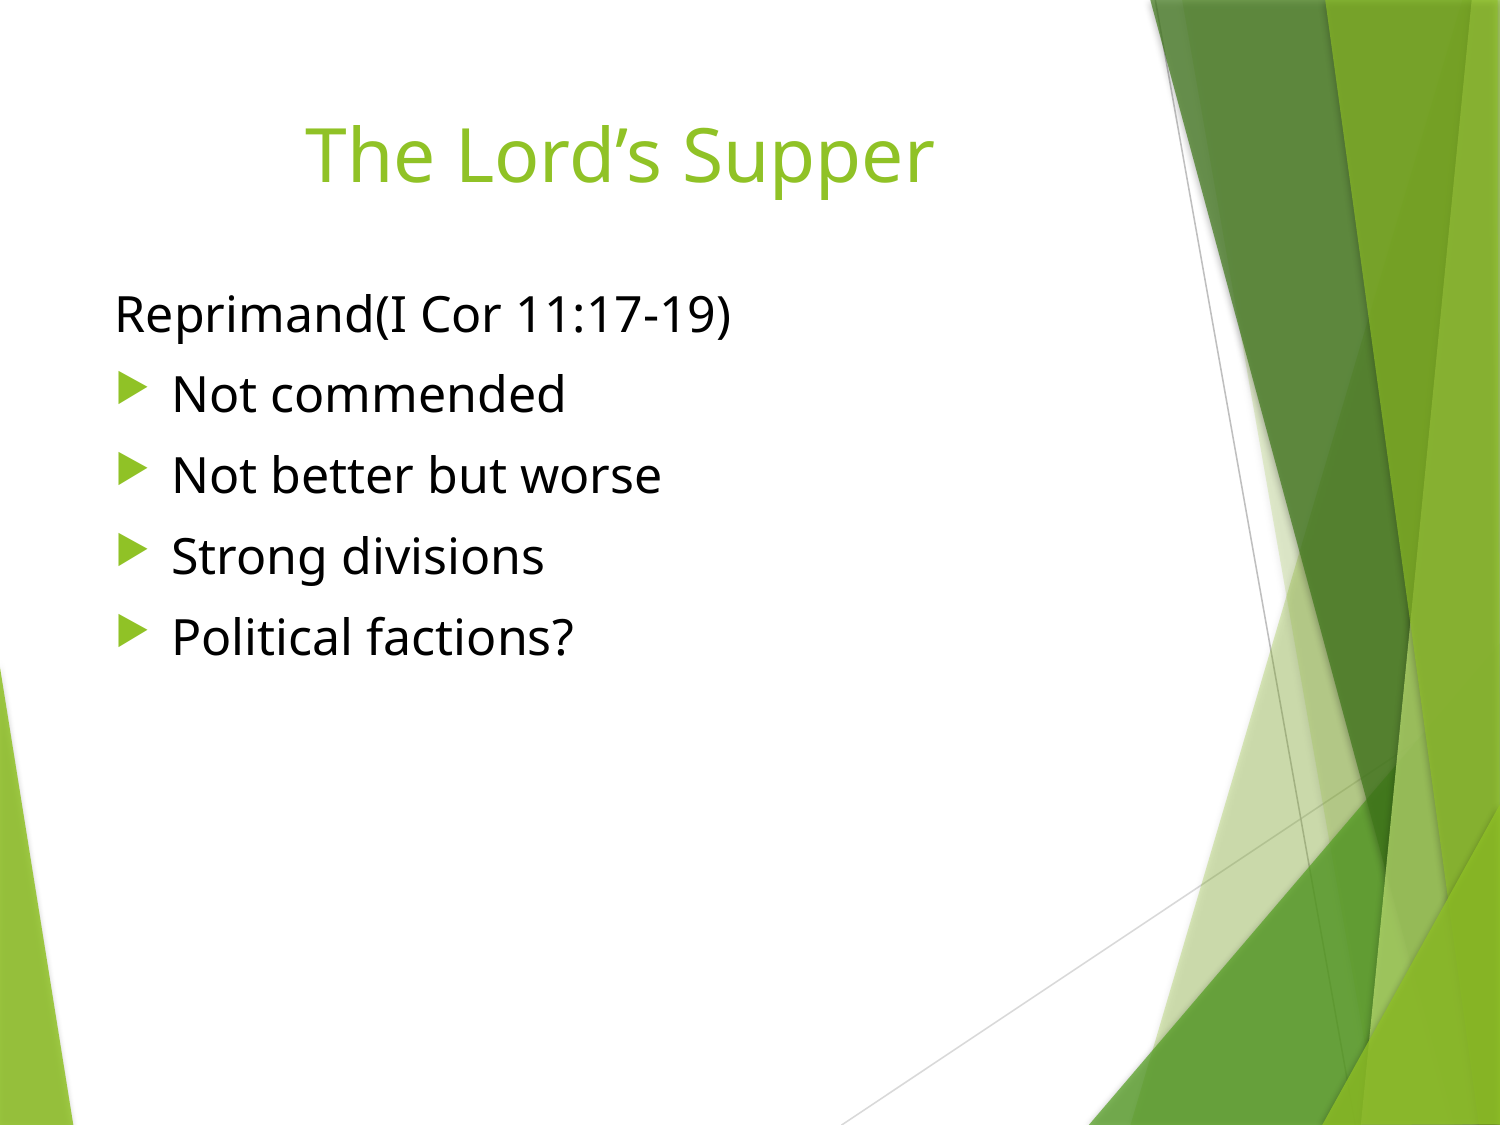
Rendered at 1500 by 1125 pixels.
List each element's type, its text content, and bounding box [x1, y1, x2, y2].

list Reprimand(I Cor 11:17-19) Not commended Not better but worse Strong divisions Political factions? [99, 274, 1142, 991]
title The Lord’s Supper [99, 99, 1142, 274]
